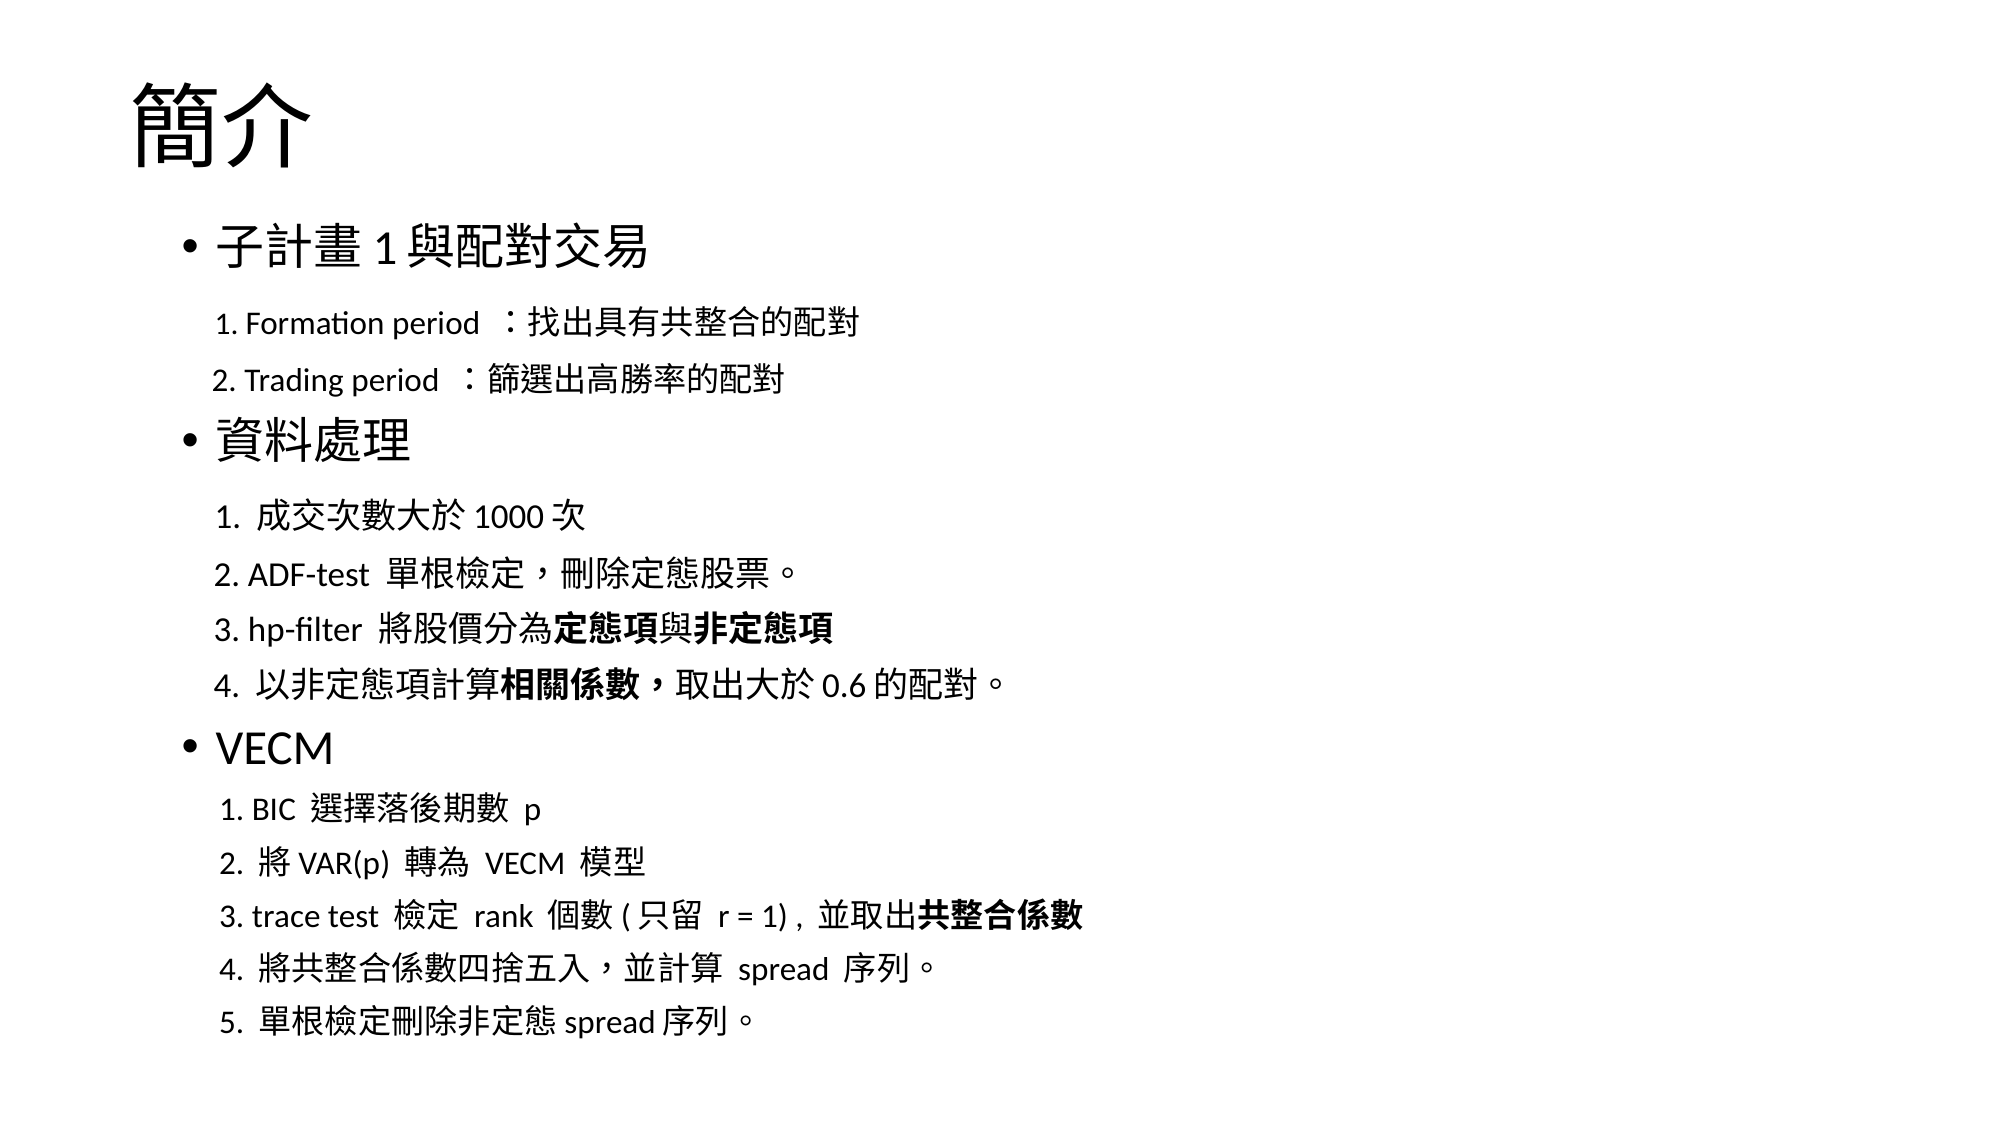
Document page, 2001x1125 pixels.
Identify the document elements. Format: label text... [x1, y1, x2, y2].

title 簡介 [115, 46, 1841, 215]
list 子計畫1與配對交易 1. Formation period ：找出具有共整合的配對 2. Trading period ：篩選出高勝率的配對 資料處理 1. 成交次數大於1000次 2. ADF-test 單根檢定，刪除定態股票。 3. hp-filter 將股價分為定態項與非定態項 4. 以非定態項計算相關係數，取出大於0.6的配對。 VECM 1. BIC 選擇落後期數 p 2. 將VAR(p) 轉為 VECM 模型 3. trace test 檢定 rank 個數(只留 r = 1) , 並取出共整合係數 4. 將共整合係數四捨五入，並計算 spread 序列。 5. 單根檢定刪除非定態spread序列。 [166, 214, 1892, 1055]
